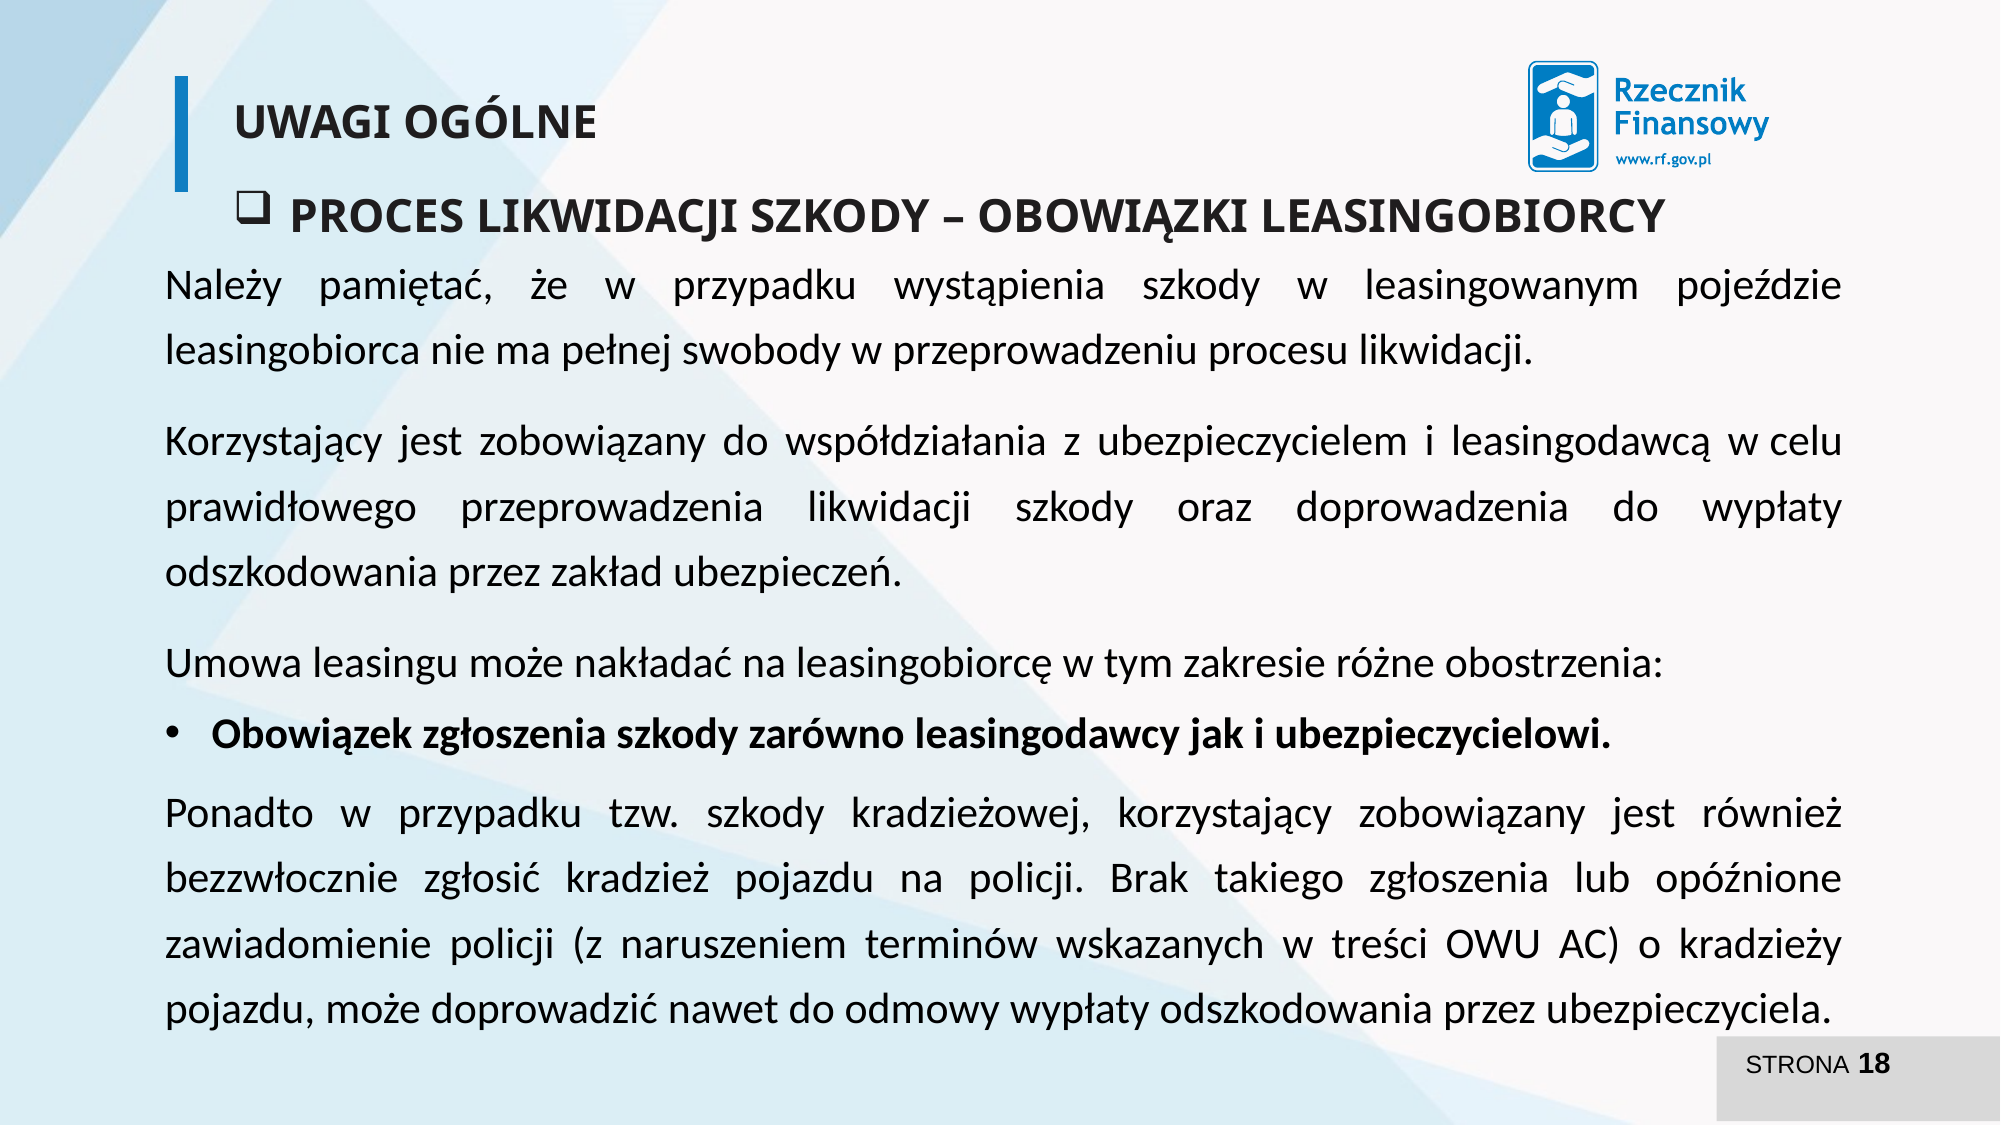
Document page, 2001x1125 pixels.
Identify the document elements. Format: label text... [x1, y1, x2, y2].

text_box Należy pamiętać, że w przypadku wystąpienia szkody w leasingowanym pojeździe leasingobiorca nie ma pełnej swobody w przeprowadzeniu procesu likwidacji. Korzystający jest zobowiązany do współdziałania z ubezpieczycielem i leasingodawcą w celu prawidłowego przeprowadzenia likwidacji szkody oraz doprowadzenia do wypłaty odszkodowania przez zakład ubezpieczeń. Umowa leasingu może nakładać na leasingobiorcę w tym zakresie różne obostrzenia: Obowiązek zgłoszenia szkody zarówno leasingodawcy jak i ubezpieczycielowi. Ponadto w przypadku tzw. szkody kradzieżowej, korzystający zobowiązany jest również bezzwłocznie zgłosić kradzież pojazdu na policji. Brak takiego zgłoszenia lub opóźnione zawiadomienie policji (z naruszeniem terminów wskazanych w treści OWU AC) o kradzieży pojazdu, może doprowadzić nawet do odmowy wypłaty odszkodowania przez ubezpieczyciela. [149, 234, 1858, 1041]
picture [0, 0, 2001, 1125]
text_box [174, 46, 1858, 239]
